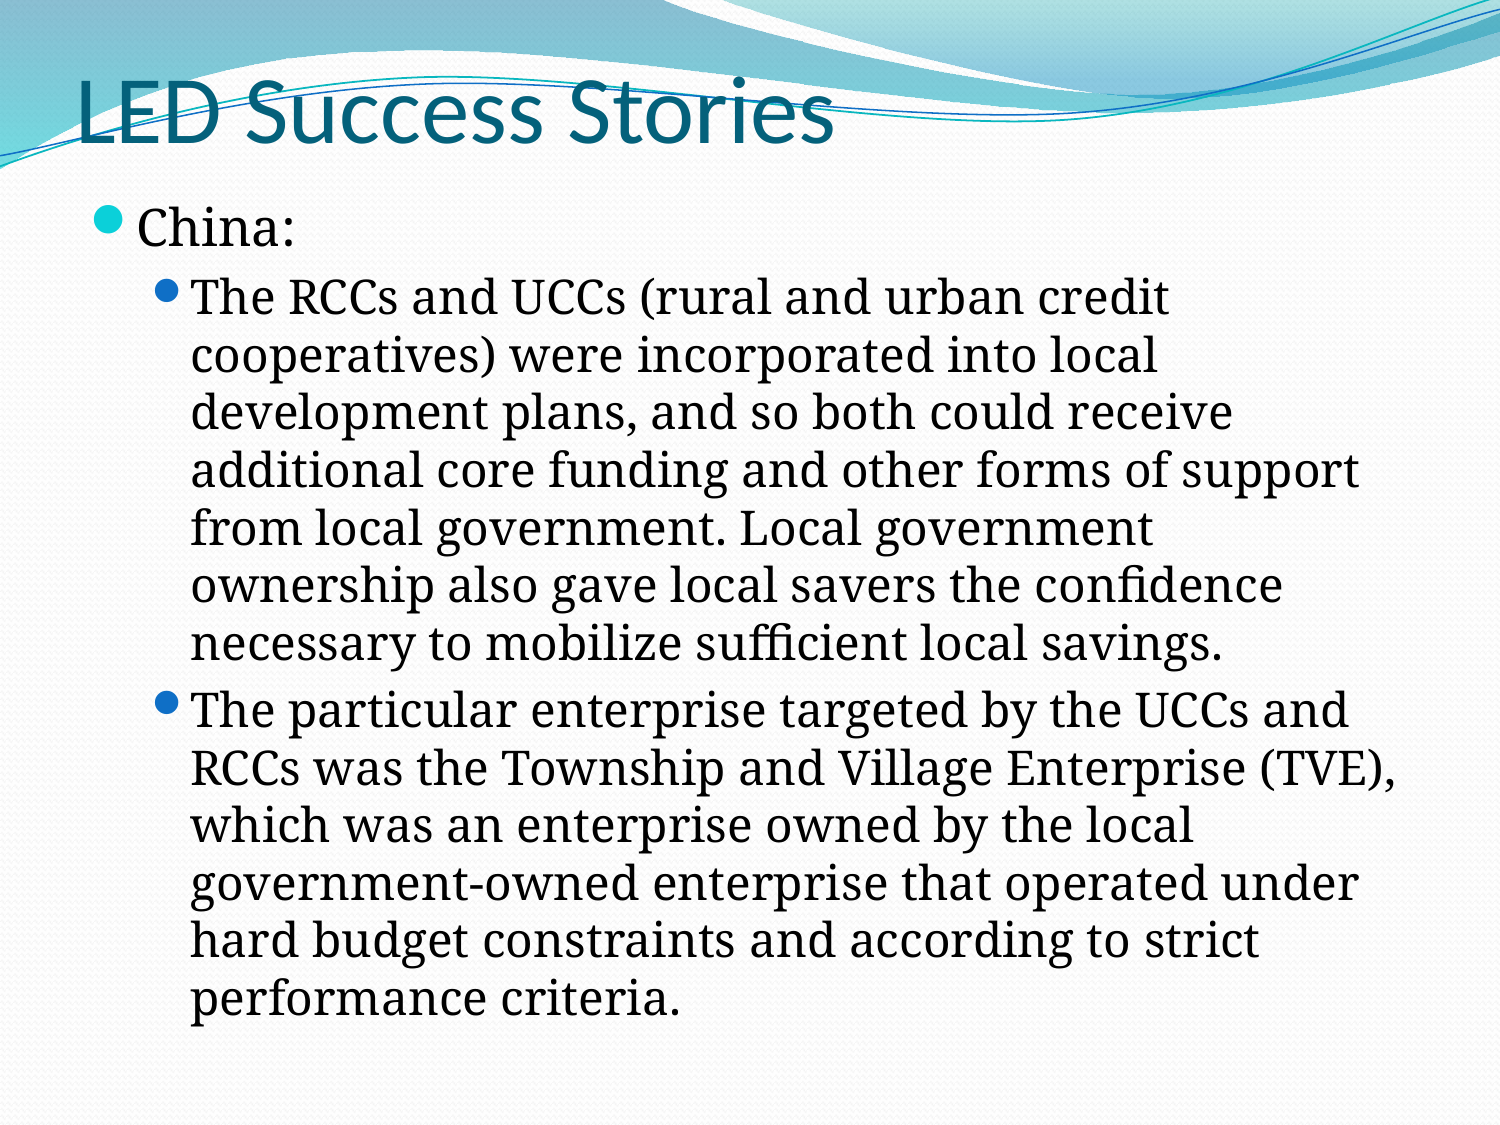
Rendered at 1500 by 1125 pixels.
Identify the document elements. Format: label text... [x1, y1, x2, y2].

list China: The RCCs and UCCs (rural and urban credit cooperatives) were incorporated into local development plans, and so both could receive additional core funding and other forms of support from local government. Local government ownership also gave local savers the confidence necessary to mobilize sufficient local savings. The particular enterprise targeted by the UCCs and RCCs was the Township and Village Enterprise (TVE), which was an enterprise owned by the local government-owned enterprise that operated under hard budget constraints and according to strict performance criteria. [75, 187, 1425, 1038]
title LED Success Stories [75, 38, 1425, 163]
